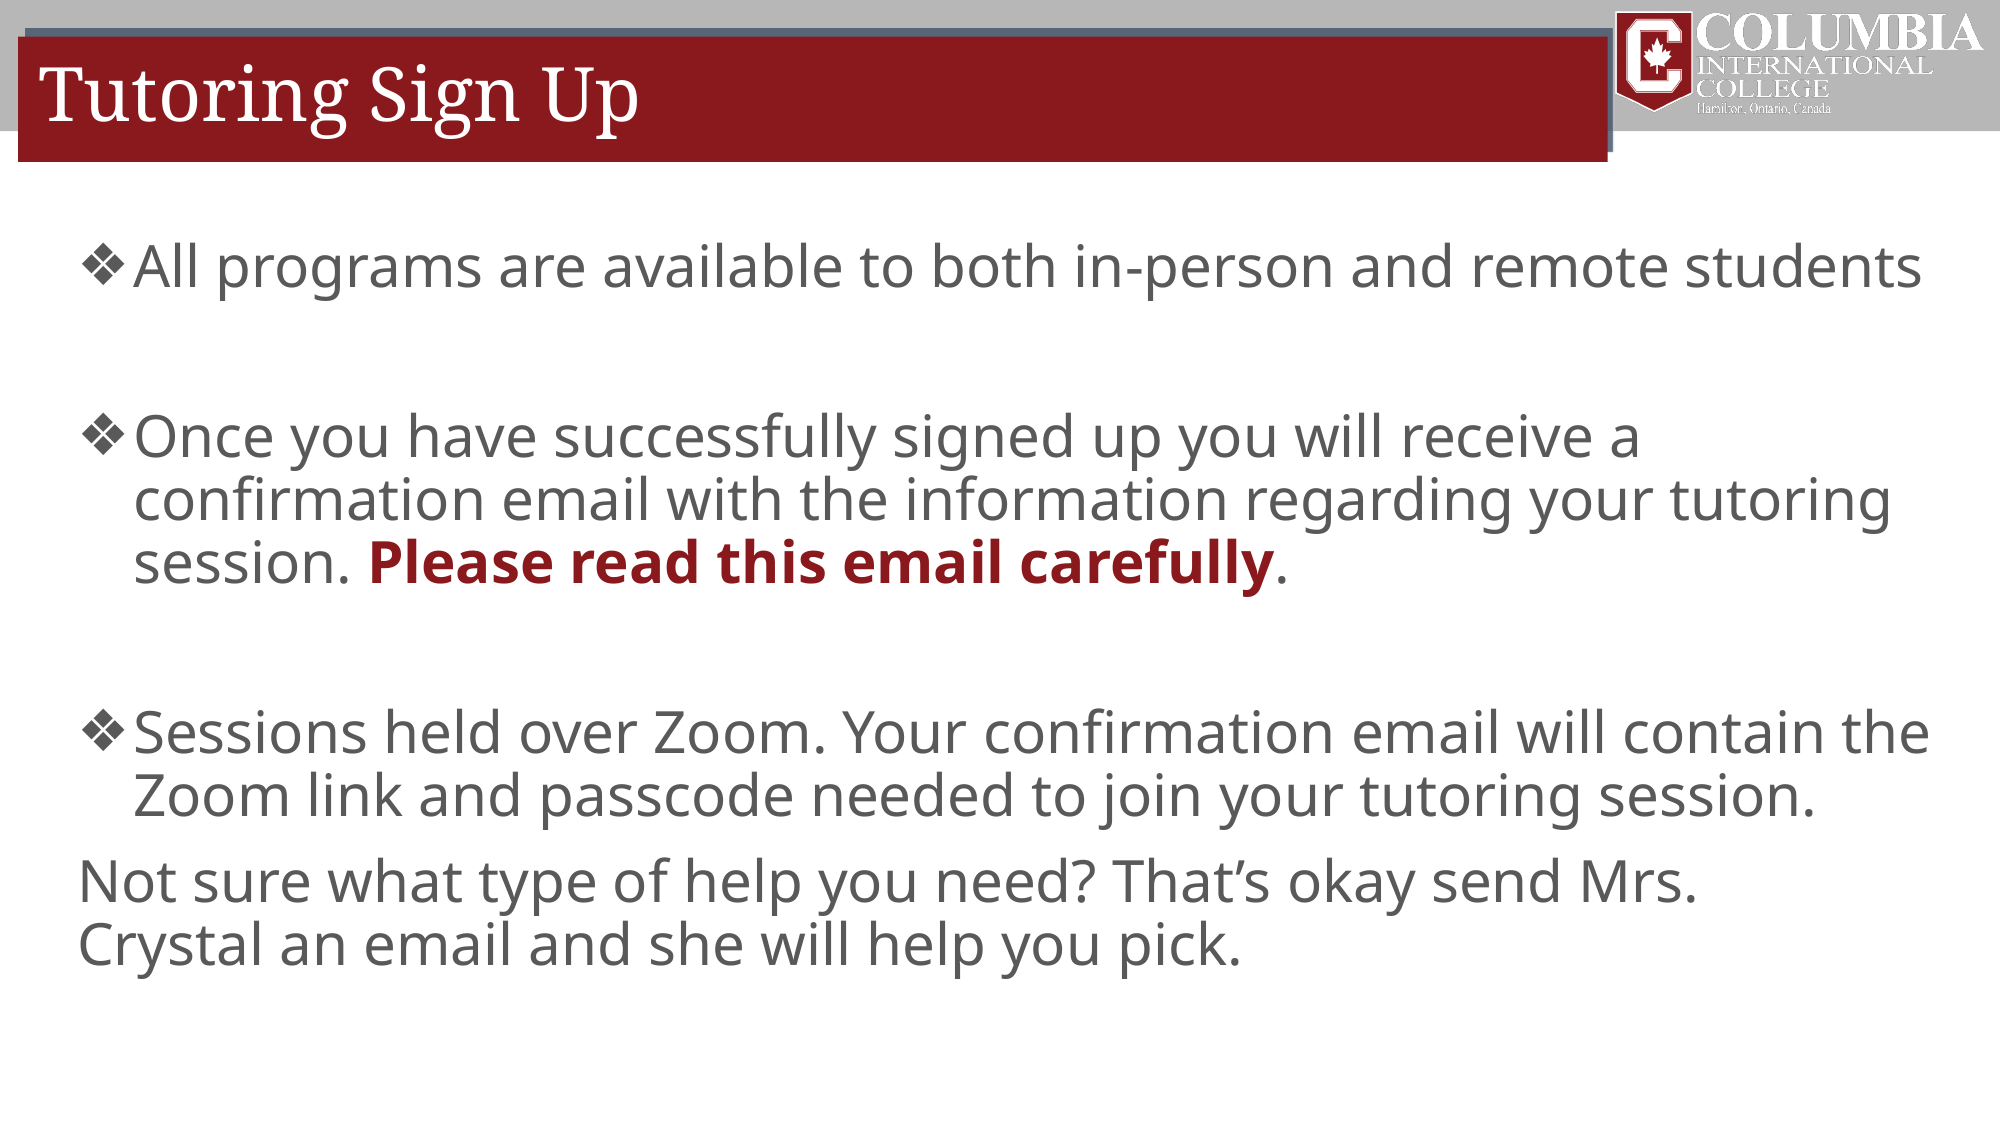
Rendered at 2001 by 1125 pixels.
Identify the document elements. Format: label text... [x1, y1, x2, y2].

picture [1615, 11, 1984, 115]
list All programs are available to both in-person and remote students Once you have successfully signed up you will receive a confirmation email with the information regarding your tutoring session. Please read this email carefully. Sessions held over Zoom. Your confirmation email will contain the Zoom link and passcode needed to join your tutoring session. Not sure what type of help you need? That’s okay send Mrs. Crystal an email and she will help you pick. [18, 144, 1967, 1095]
title Tutoring Sign Up [18, 36, 1608, 162]
